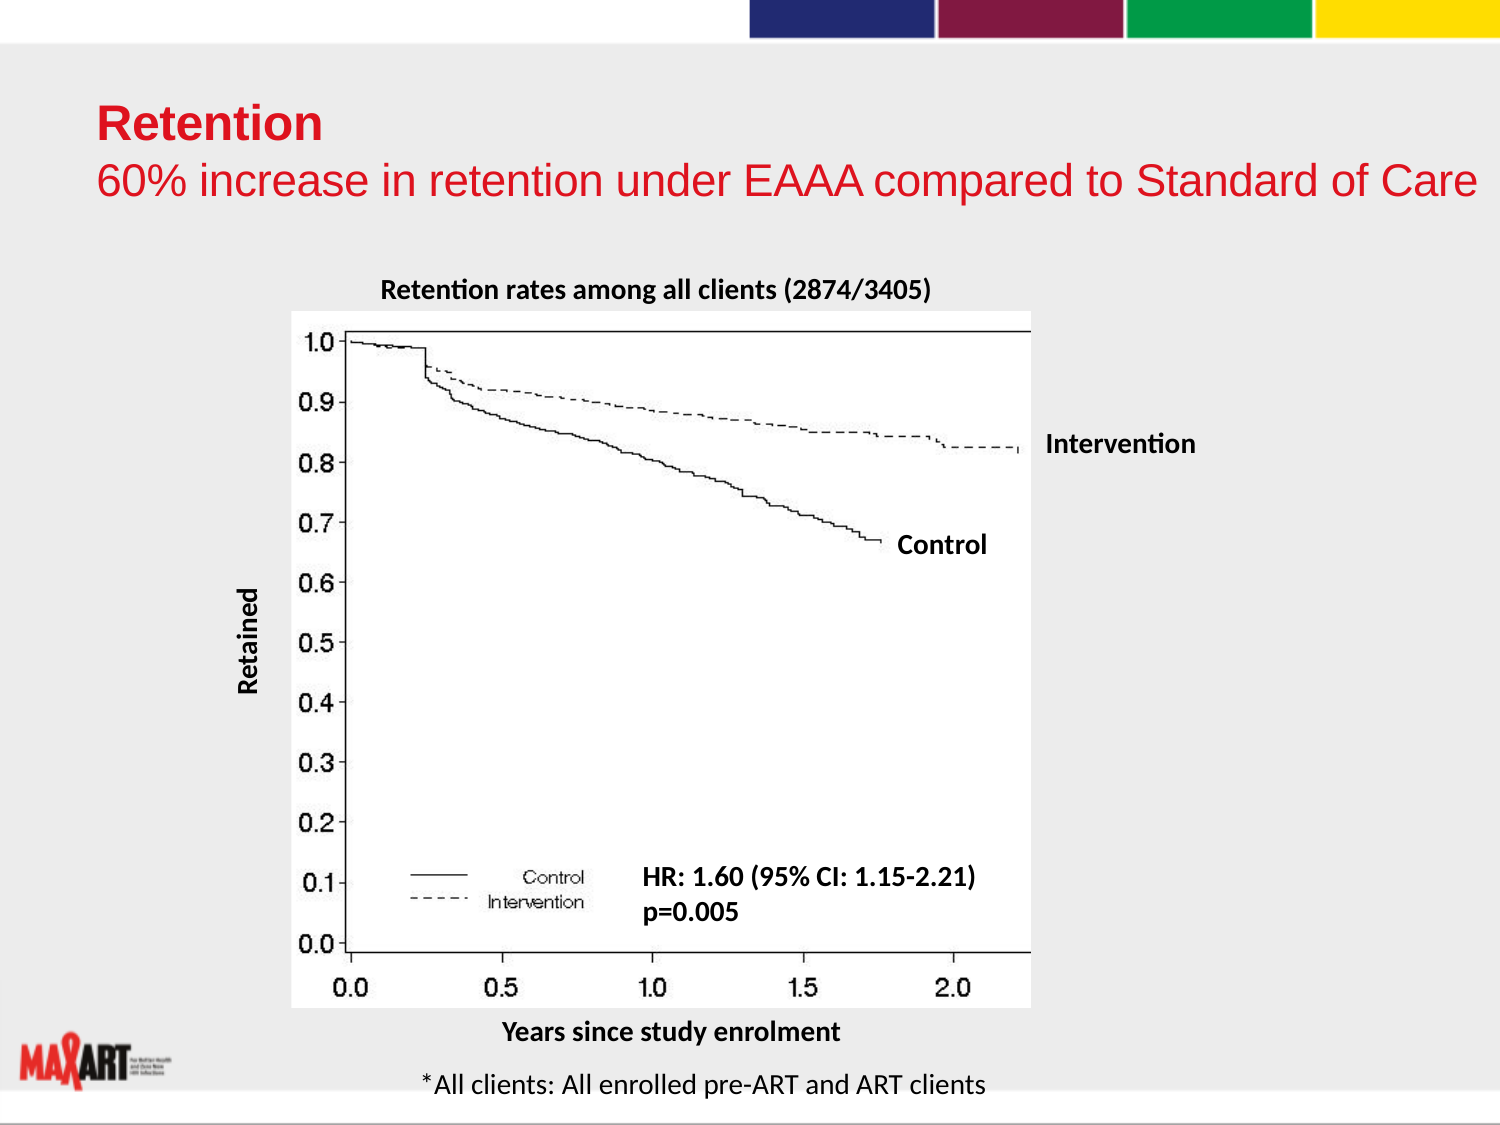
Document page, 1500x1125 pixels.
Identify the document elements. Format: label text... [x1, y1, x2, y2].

text_box Retention 60% increase in retention under EAAA compared to Standard of Care [96, 90, 1500, 269]
picture [0, 0, 1500, 1125]
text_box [220, 262, 1214, 1105]
